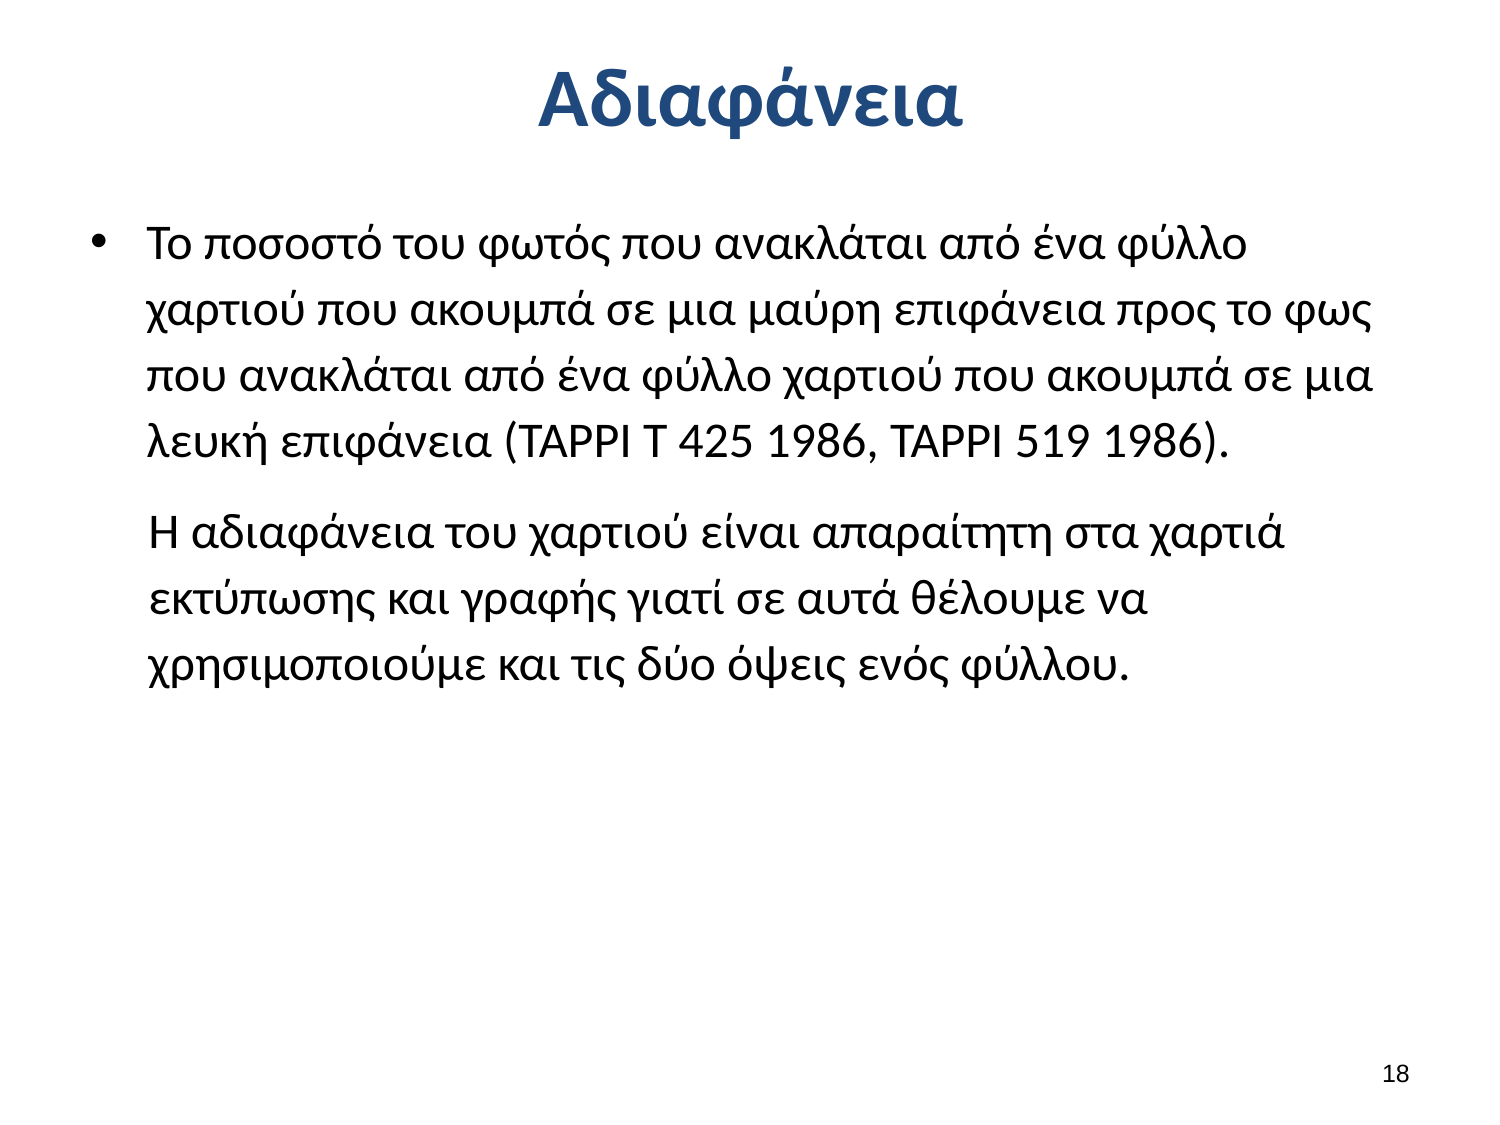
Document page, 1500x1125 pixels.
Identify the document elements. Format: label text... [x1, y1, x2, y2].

list Το ποσοστό του φωτός που ανακλάται από ένα φύλλο χαρτιού που ακουμπά σε μια μαύρη επιφάνεια προς το φως που ανακλάται από ένα φύλλο χαρτιού που ακουμπά σε μια λευκή επιφάνεια (TAPPI T 425 1986, TAPPI 519 1986). H αδιαφάνεια του χαρτιού είναι απαραίτητη στα χαρτιά εκτύπωσης και γραφής γιατί σε αυτά θέλουμε να χρησιμοποιούμε και τις δύο όψεις ενός φύλλου. [75, 196, 1425, 1024]
slide_number 17 [1074, 1042, 1425, 1103]
title Αδιαφάνεια [76, 19, 1427, 169]
